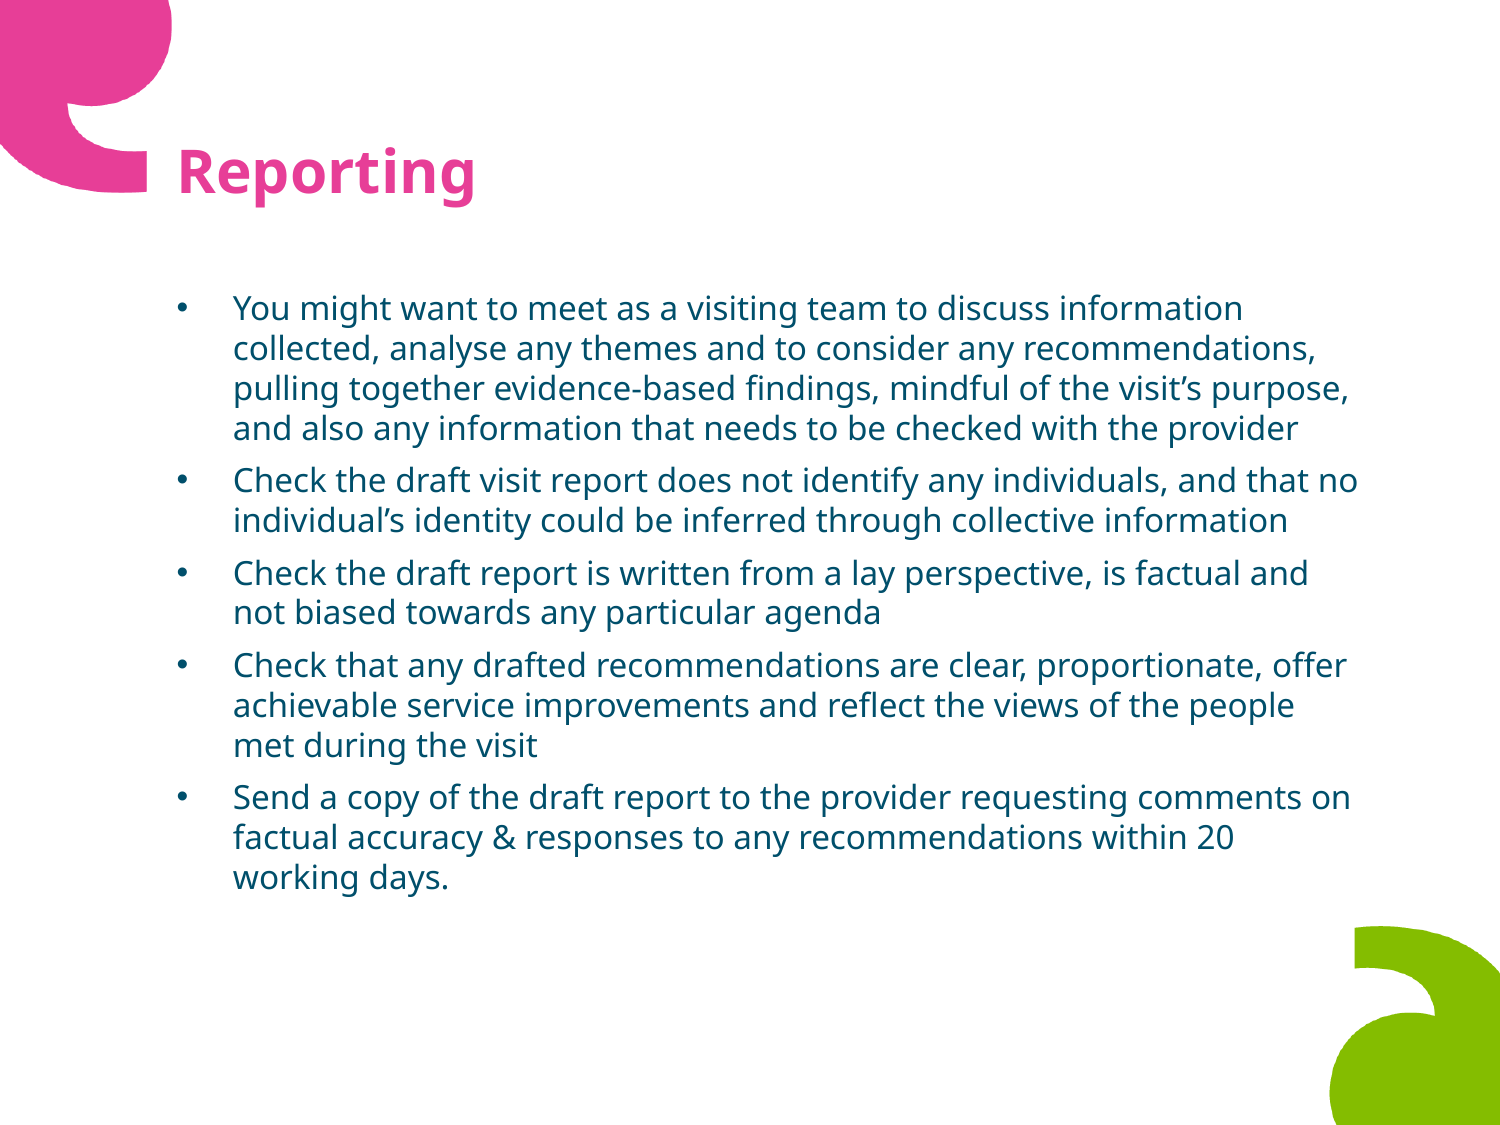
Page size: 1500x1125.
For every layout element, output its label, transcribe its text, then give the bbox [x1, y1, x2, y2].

picture [1329, 926, 1500, 1125]
picture [0, 0, 172, 193]
title Reporting [176, 133, 1361, 216]
list You might want to meet as a visiting team to discuss information collected, analyse any themes and to consider any recommendations, pulling together evidence-based findings, mindful of the visit’s purpose, and also any information that needs to be checked with the provider Check the draft visit report does not identify any individuals, and that no individual’s identity could be inferred through collective information Check the draft report is written from a lay perspective, is factual and not biased towards any particular agenda Check that any drafted recommendations are clear, proportionate, offer achievable service improvements and reflect the views of the people met during the visit Send a copy of the draft report to the provider requesting comments on factual accuracy & responses to any recommendations within 20 working days. [176, 287, 1361, 1013]
